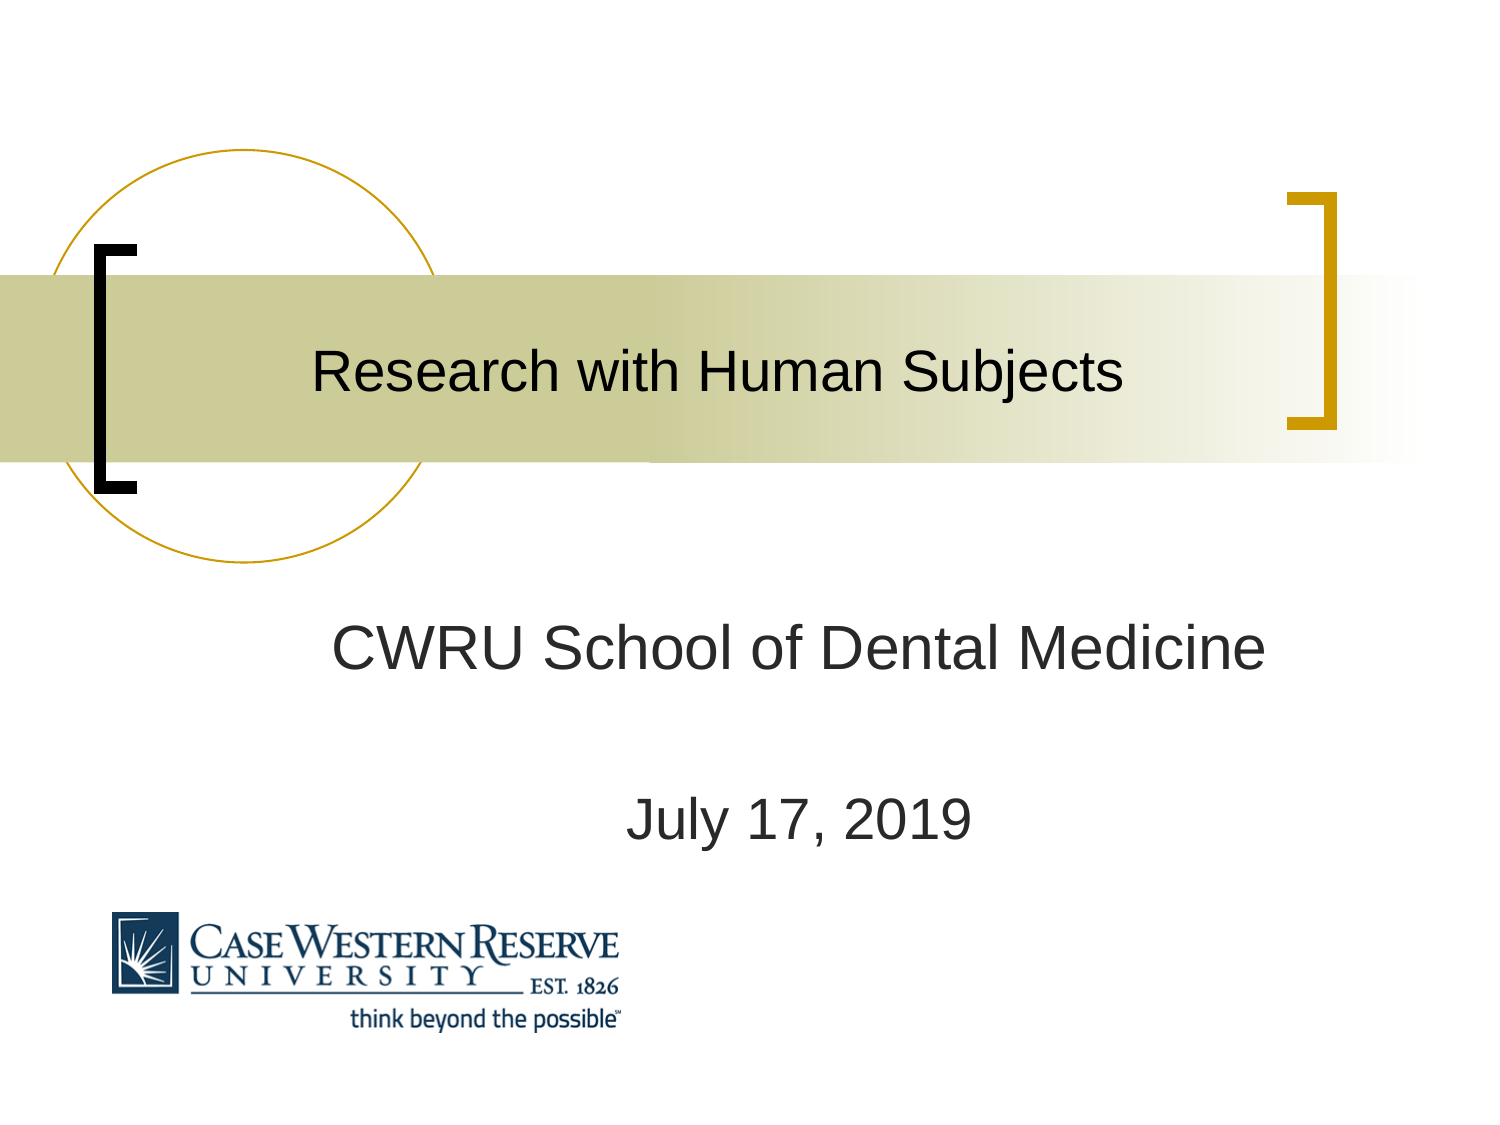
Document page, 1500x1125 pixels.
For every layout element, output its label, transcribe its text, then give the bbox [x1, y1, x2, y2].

title Research with Human Subjects [137, 236, 1300, 500]
subtitle CWRU School of Dental Medicine July 17, 2019 [225, 512, 1375, 838]
picture [112, 912, 621, 1033]
